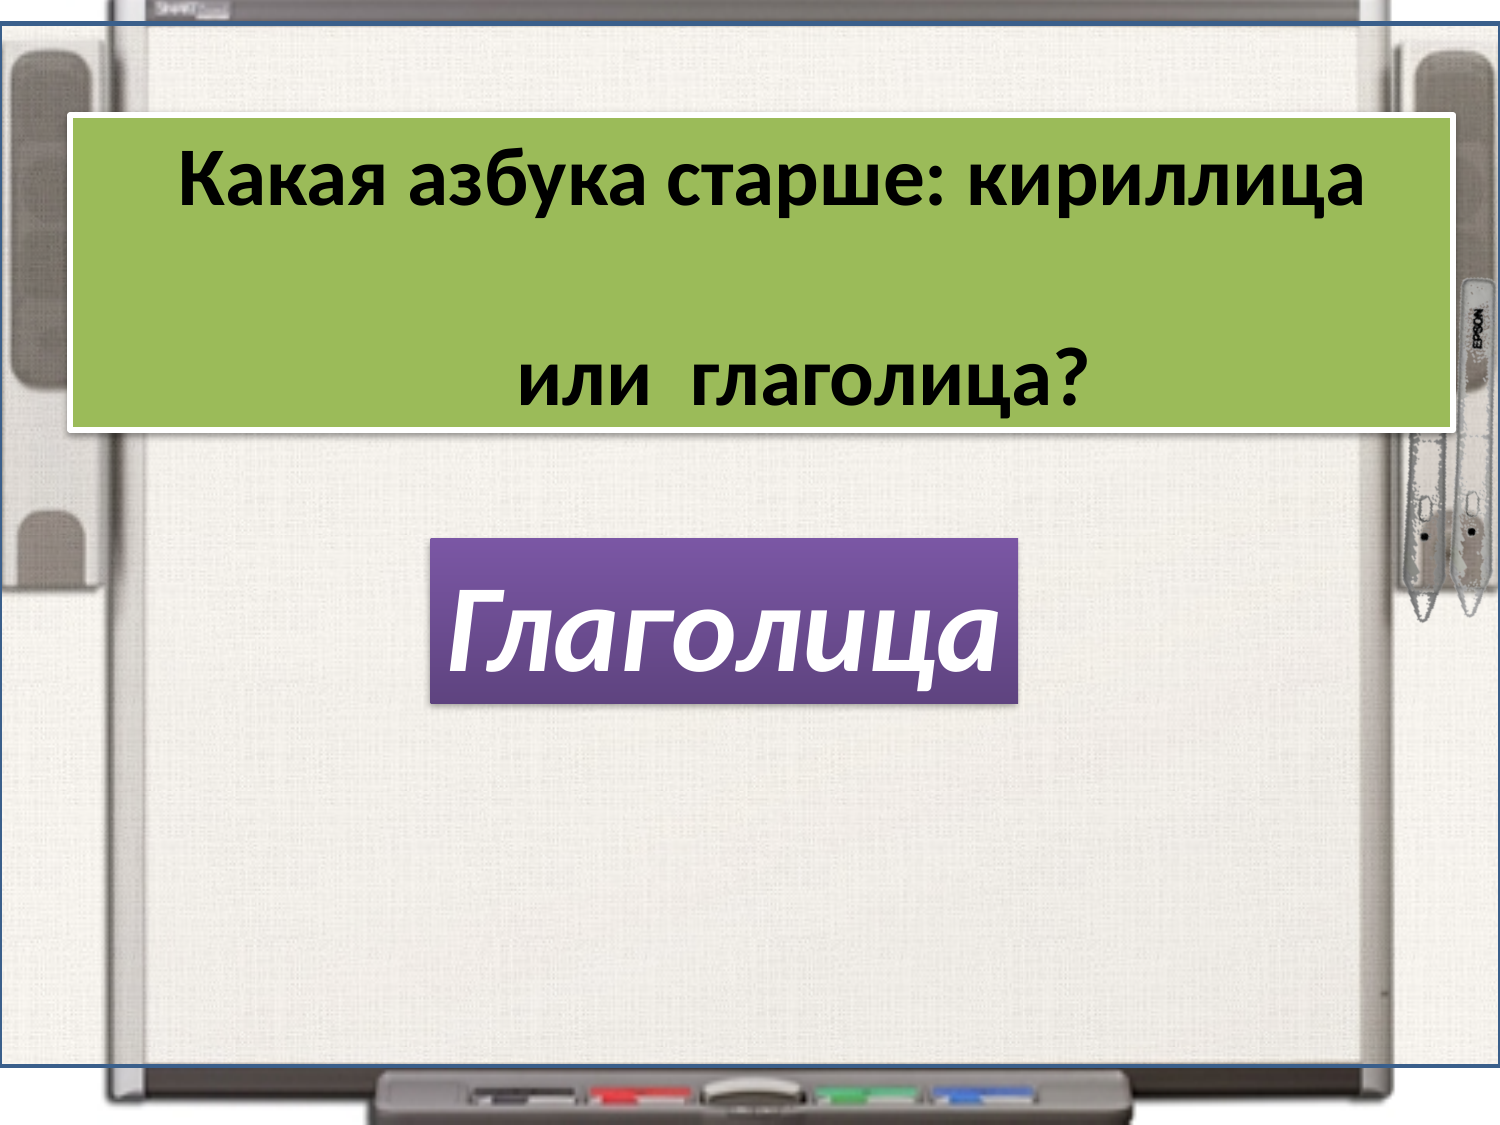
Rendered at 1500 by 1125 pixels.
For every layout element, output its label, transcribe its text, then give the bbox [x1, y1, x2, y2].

text_box Какая азбука старше: кириллица или глаголица? [67, 112, 1456, 433]
picture [0, 0, 1500, 21]
picture [0, 1068, 1500, 1125]
text_box Глаголица [430, 538, 1019, 704]
picture [2, 26, 1498, 1064]
